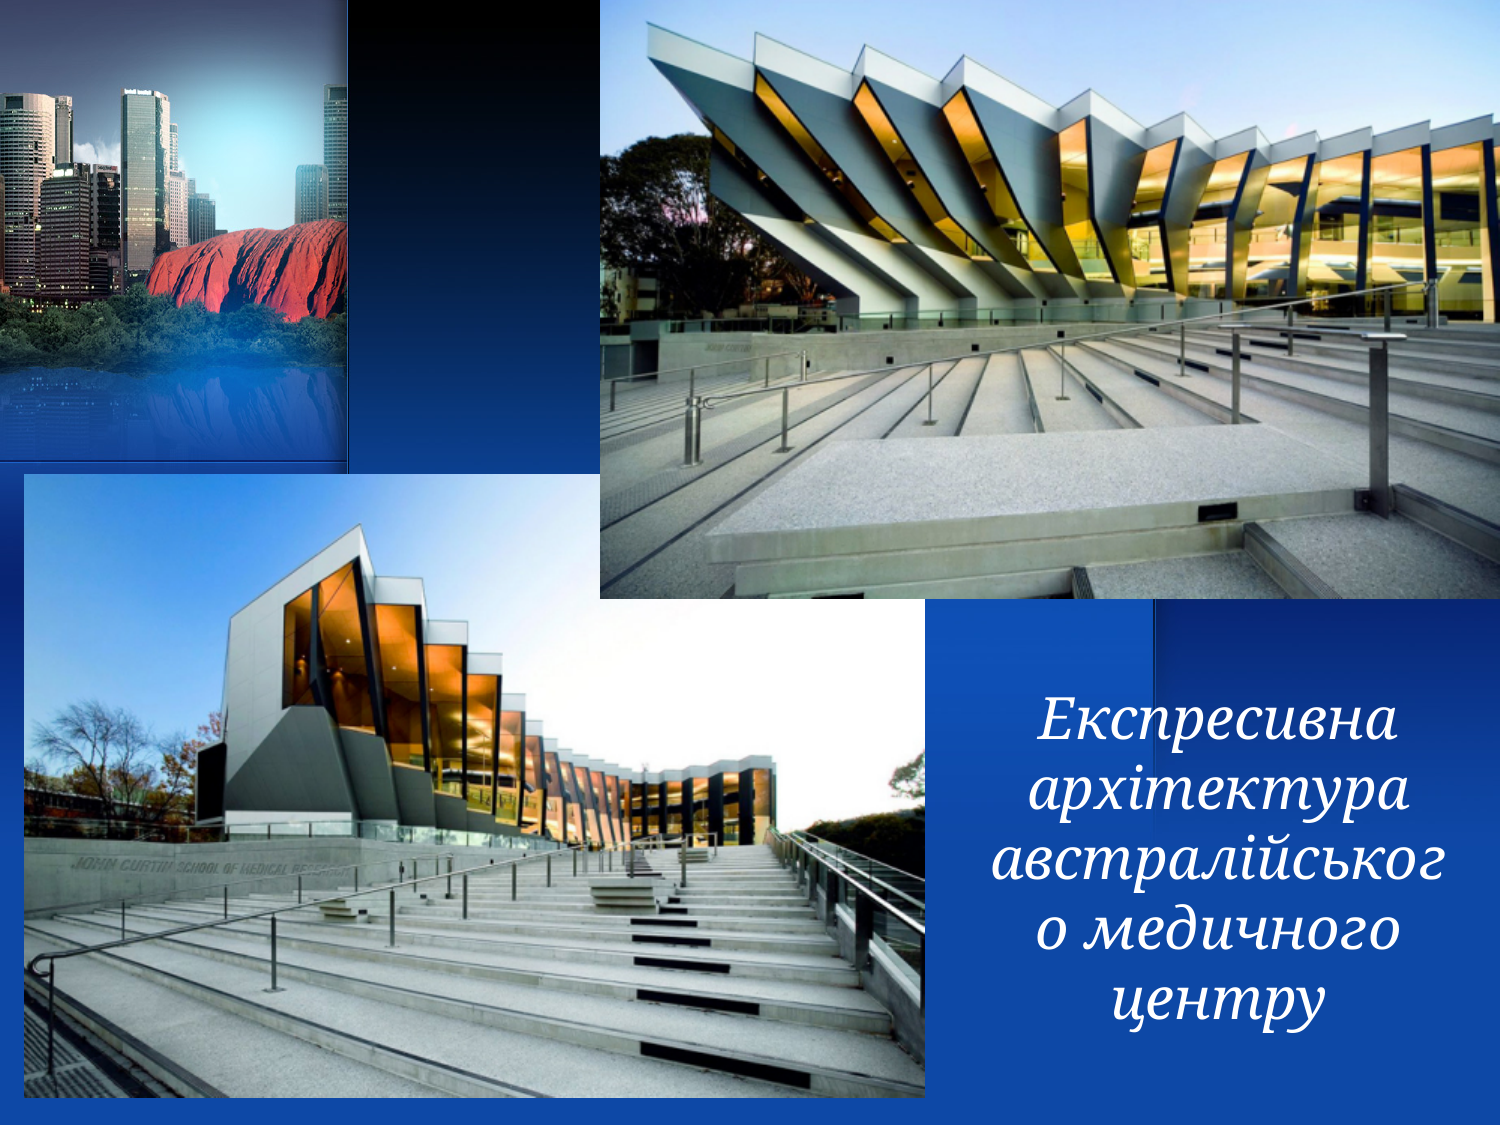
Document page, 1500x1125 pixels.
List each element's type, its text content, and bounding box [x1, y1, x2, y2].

picture [0, 0, 1500, 1125]
title Експресивна архітектура австралійського медичного центру [962, 762, 1476, 950]
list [24, 474, 926, 1098]
